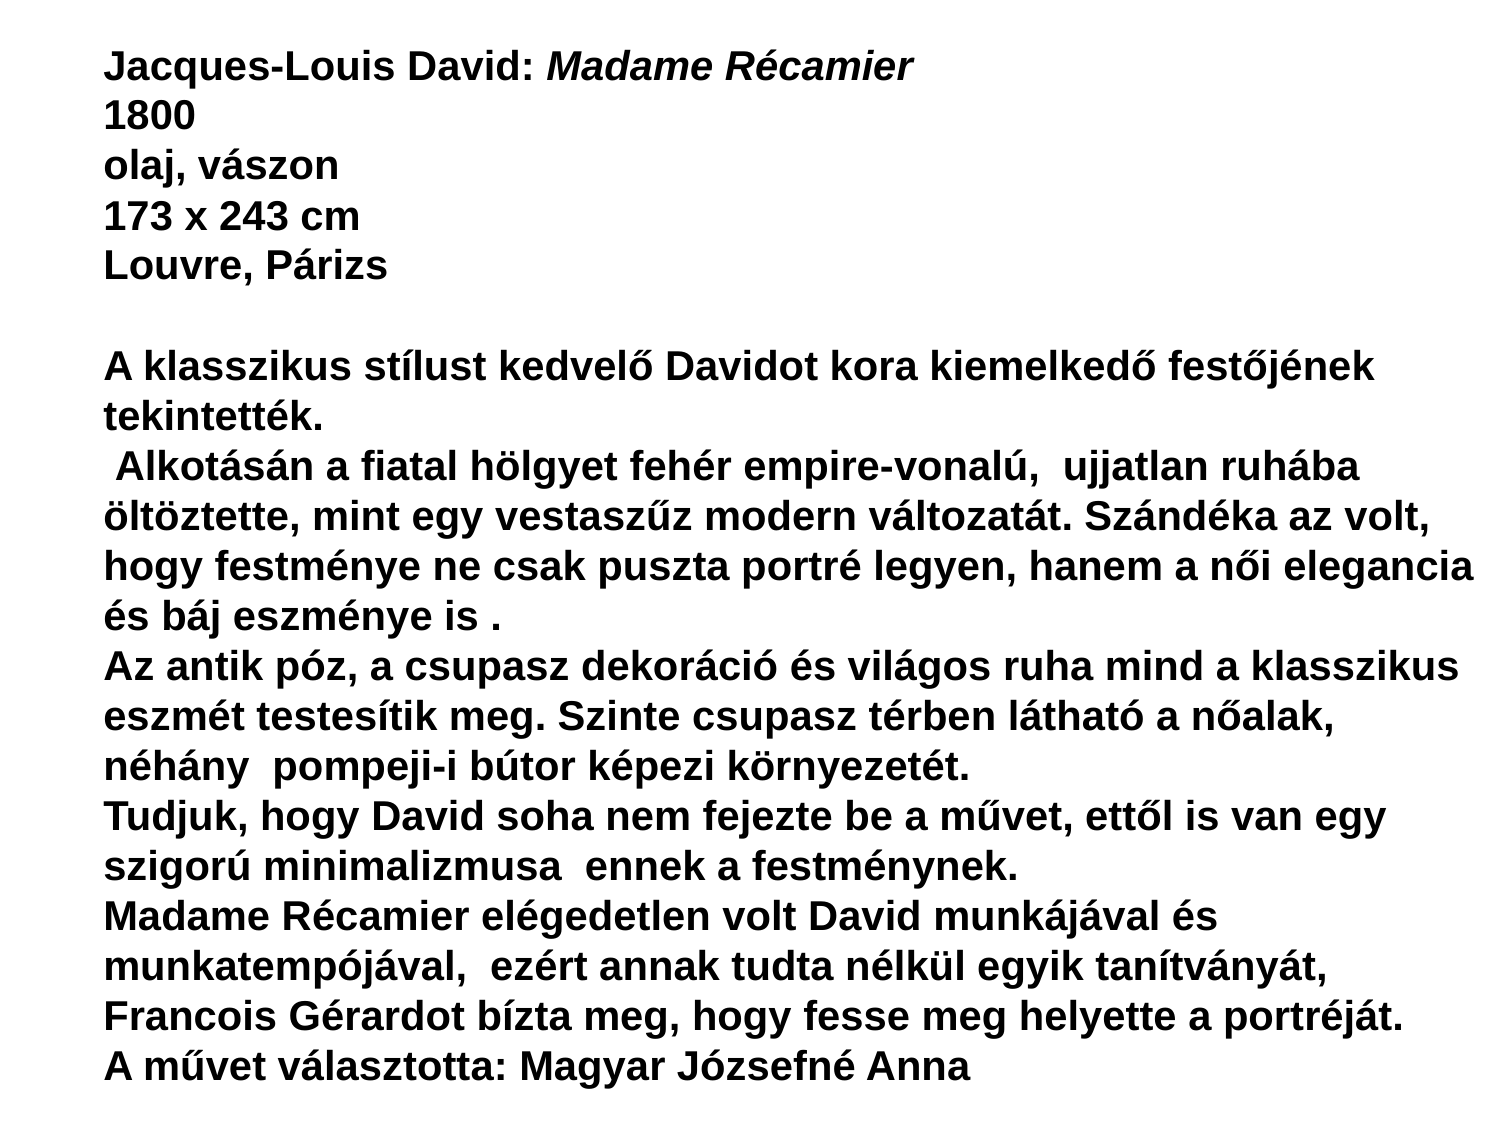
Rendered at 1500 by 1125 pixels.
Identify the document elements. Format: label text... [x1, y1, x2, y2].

text_box Jacques-Louis David: Madame Récamier 1800 olaj, vászon 173 x 243 cm Louvre, Párizs A klasszikus stílust kedvelő Davidot kora kiemelkedő festőjének tekintették. Alkotásán a fiatal hölgyet fehér empire-vonalú, ujjatlan ruhába öltöztette, mint egy vestaszűz modern változatát. Szándéka az volt, hogy festménye ne csak puszta portré legyen, hanem a női elegancia és báj eszménye is . Az antik póz, a csupasz dekoráció és világos ruha mind a klasszikus eszmét testesítik meg. Szinte csupasz térben látható a nőalak, néhány pompeji-i bútor képezi környezetét. Tudjuk, hogy David soha nem fejezte be a művet, ettől is van egy szigorú minimalizmusa ennek a festménynek. Madame Récamier elégedetlen volt David munkájával és munkatempójával, ezért annak tudta nélkül egyik tanítványát, Francois Gérardot bízta meg, hogy fesse meg helyette a portréját. A művet választotta: Magyar Józsefné Anna [88, 30, 1500, 1097]
